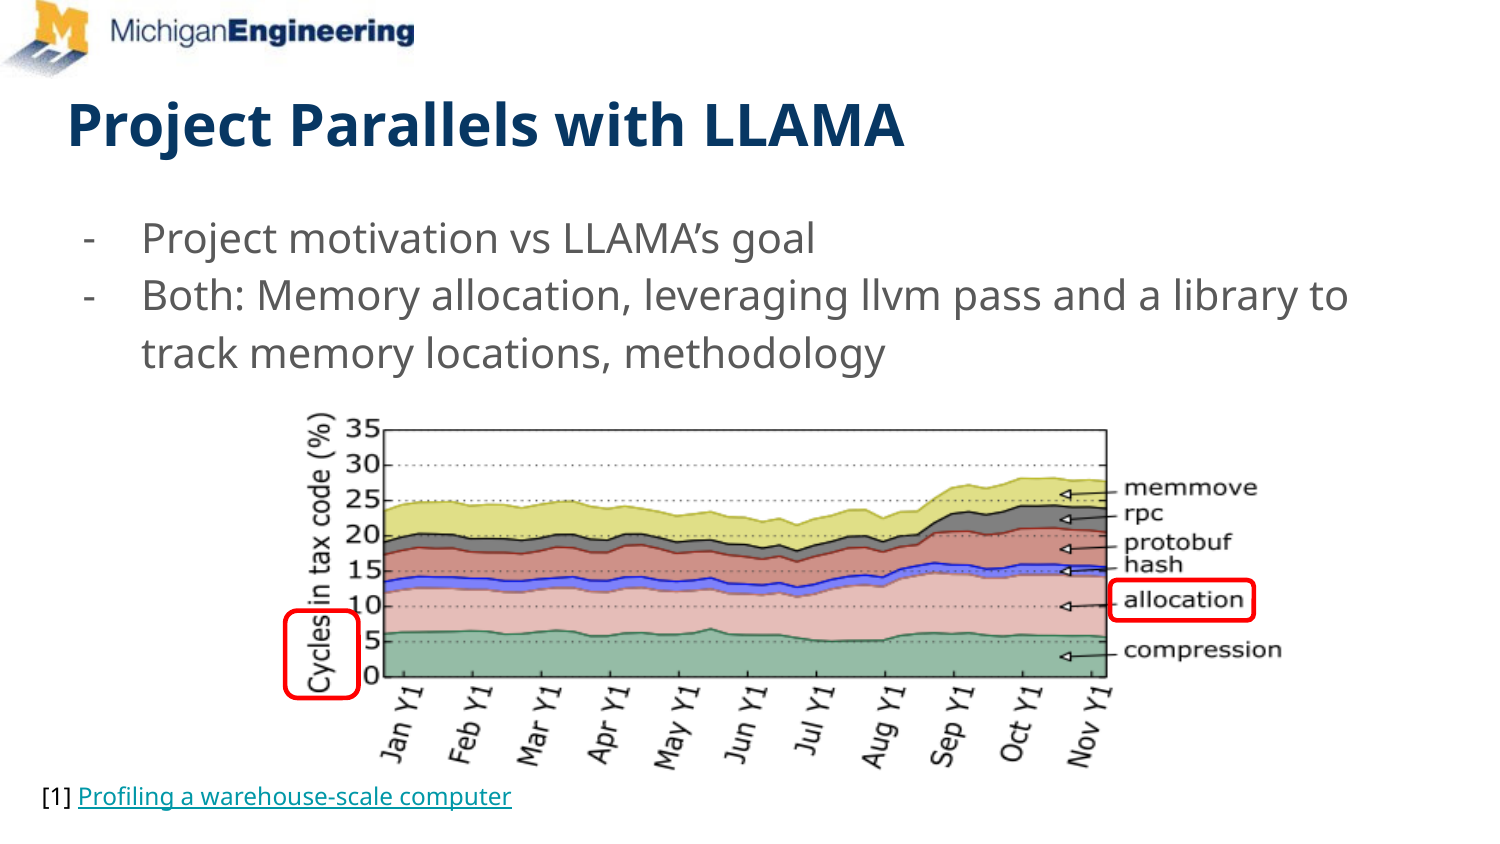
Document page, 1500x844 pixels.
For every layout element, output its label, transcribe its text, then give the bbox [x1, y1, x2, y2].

text_box [1] Profiling a warehouse-scale computer [26, 764, 1425, 844]
picture [0, 0, 414, 79]
picture [244, 381, 1314, 782]
title Project Parallels with LLAMA [51, 72, 1449, 167]
list Project motivation vs LLAMA’s goal Both: Memory allocation, leveraging llvm pass and a library to track memory locations, methodology [51, 189, 1431, 463]
